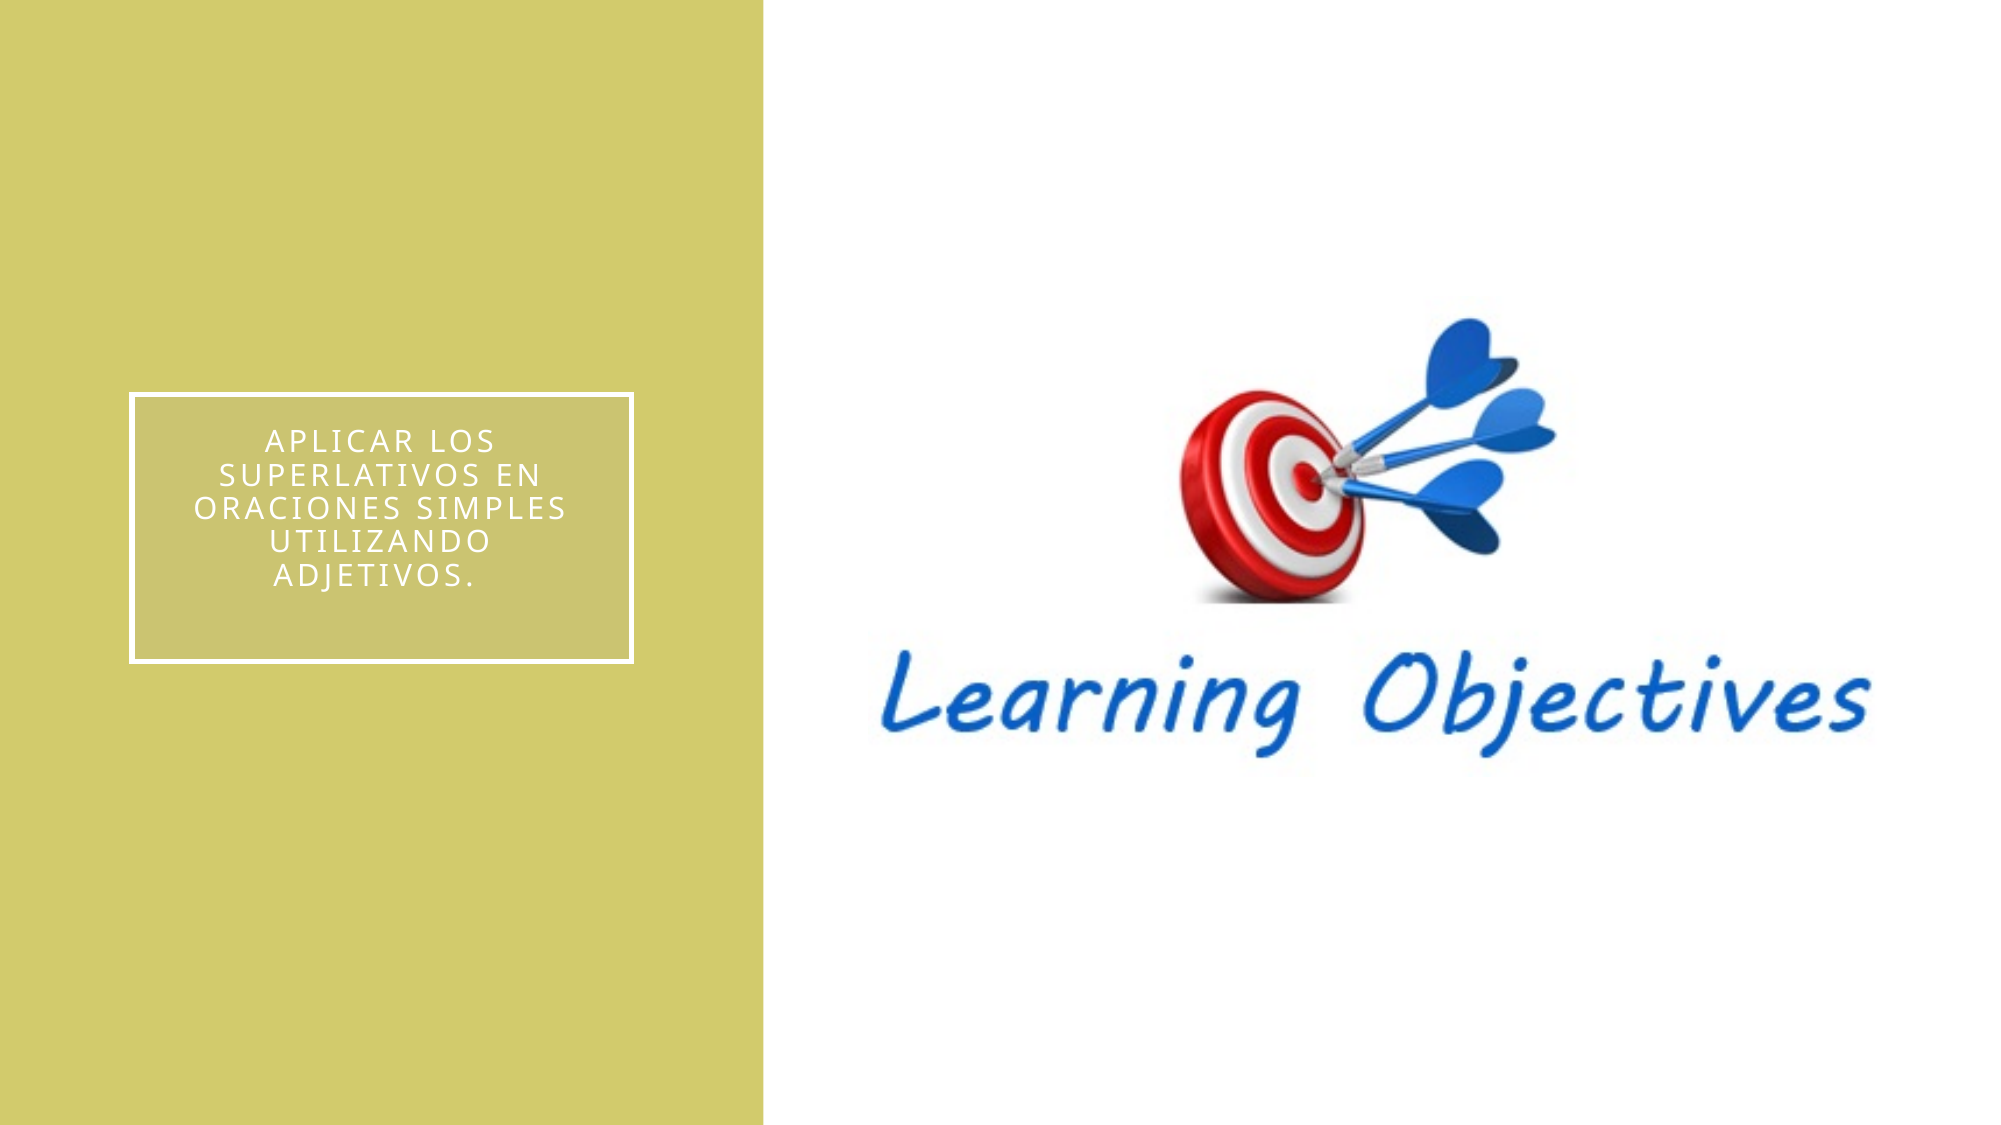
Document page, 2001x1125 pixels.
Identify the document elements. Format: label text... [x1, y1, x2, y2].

text_box [762, 0, 2000, 1125]
title Aplicar los superlativos en oraciones simples utilizando adjetivos. [129, 392, 634, 664]
picture [868, 296, 1895, 777]
